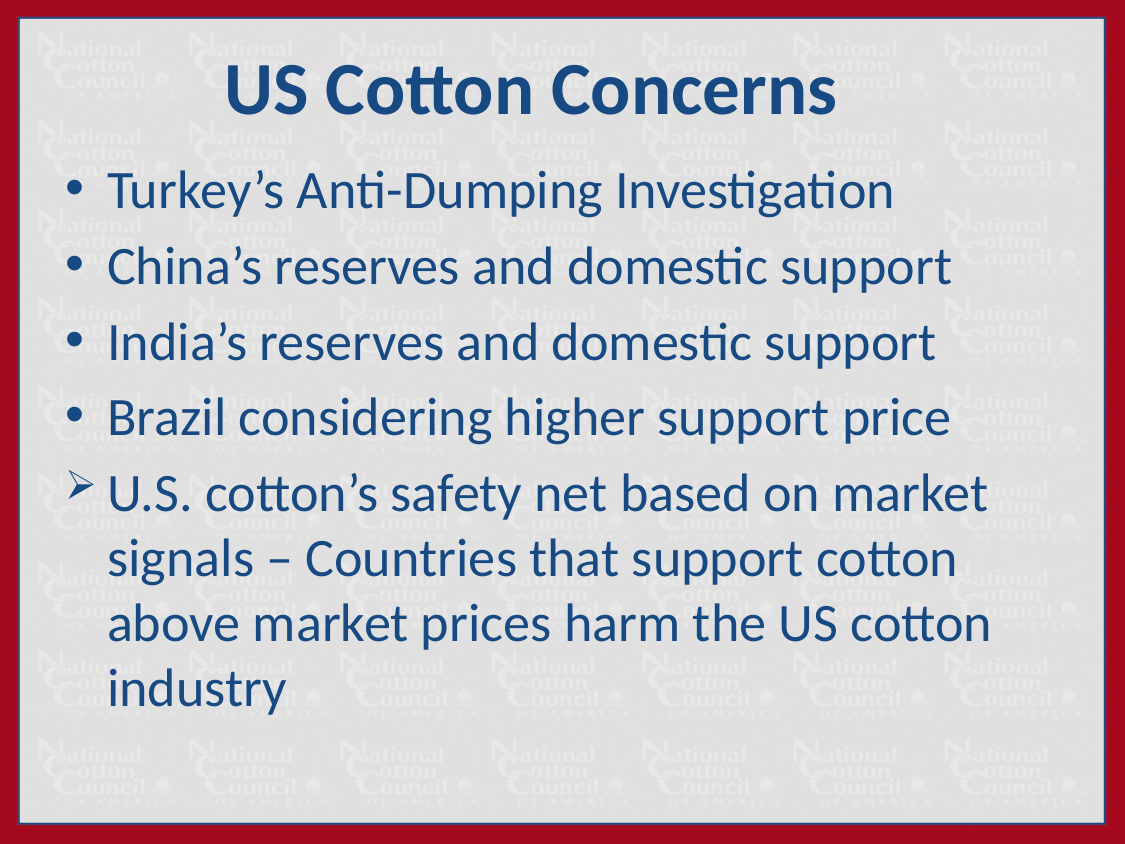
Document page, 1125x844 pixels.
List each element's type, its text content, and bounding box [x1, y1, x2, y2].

picture [0, 0, 1125, 844]
title US Cotton Concerns [24, 34, 1038, 135]
list Turkey’s Anti-Dumping Investigation China’s reserves and domestic support India’s reserves and domestic support Brazil considering higher support price U.S. cotton’s safety net based on market signals – Countries that support cotton above market prices harm the US cotton industry [50, 146, 1063, 735]
